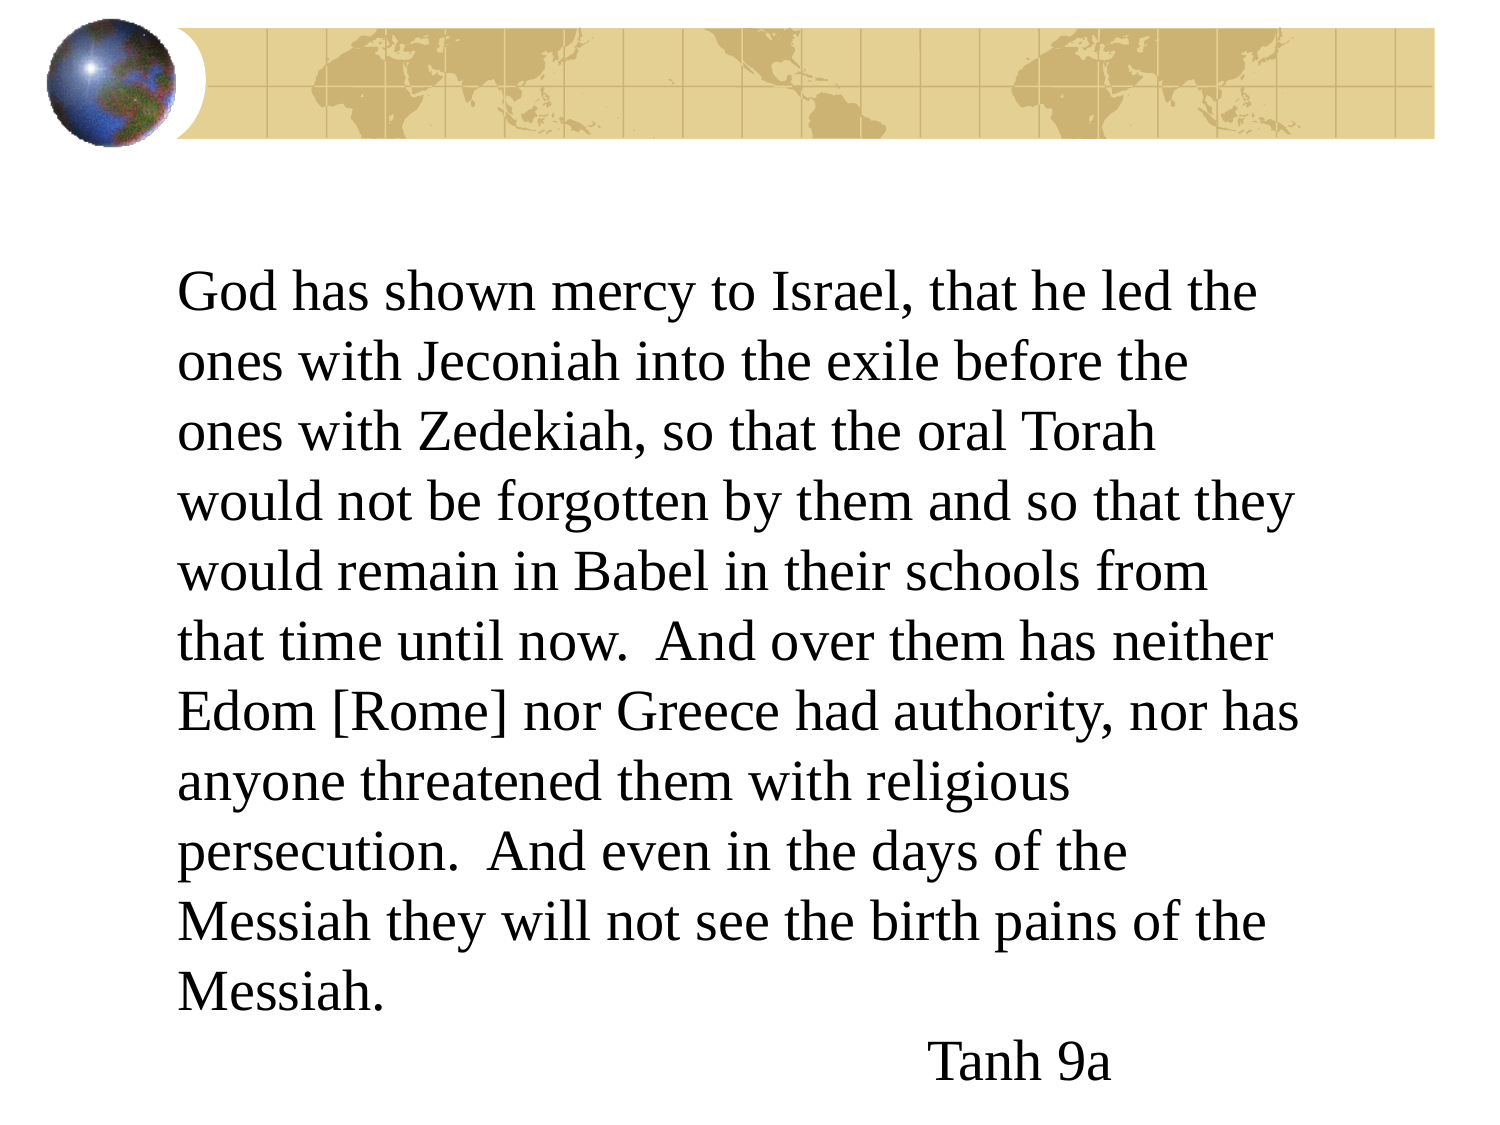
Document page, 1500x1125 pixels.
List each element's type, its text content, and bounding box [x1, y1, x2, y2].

title God has shown mercy to Israel, that he led the ones with Jeconiah into the exile before the ones with Zedekiah, so that the oral Torah would not be forgotten by them and so that they would remain in Babel in their schools from that time until now. And over them has neither Edom [Rome] nor Greece had authority, nor has anyone threatened them with religious persecution. And even in the days of the Messiah they will not see the birth pains of the Messiah. Tanh 9a [162, 249, 1316, 1025]
picture [42, 14, 190, 151]
